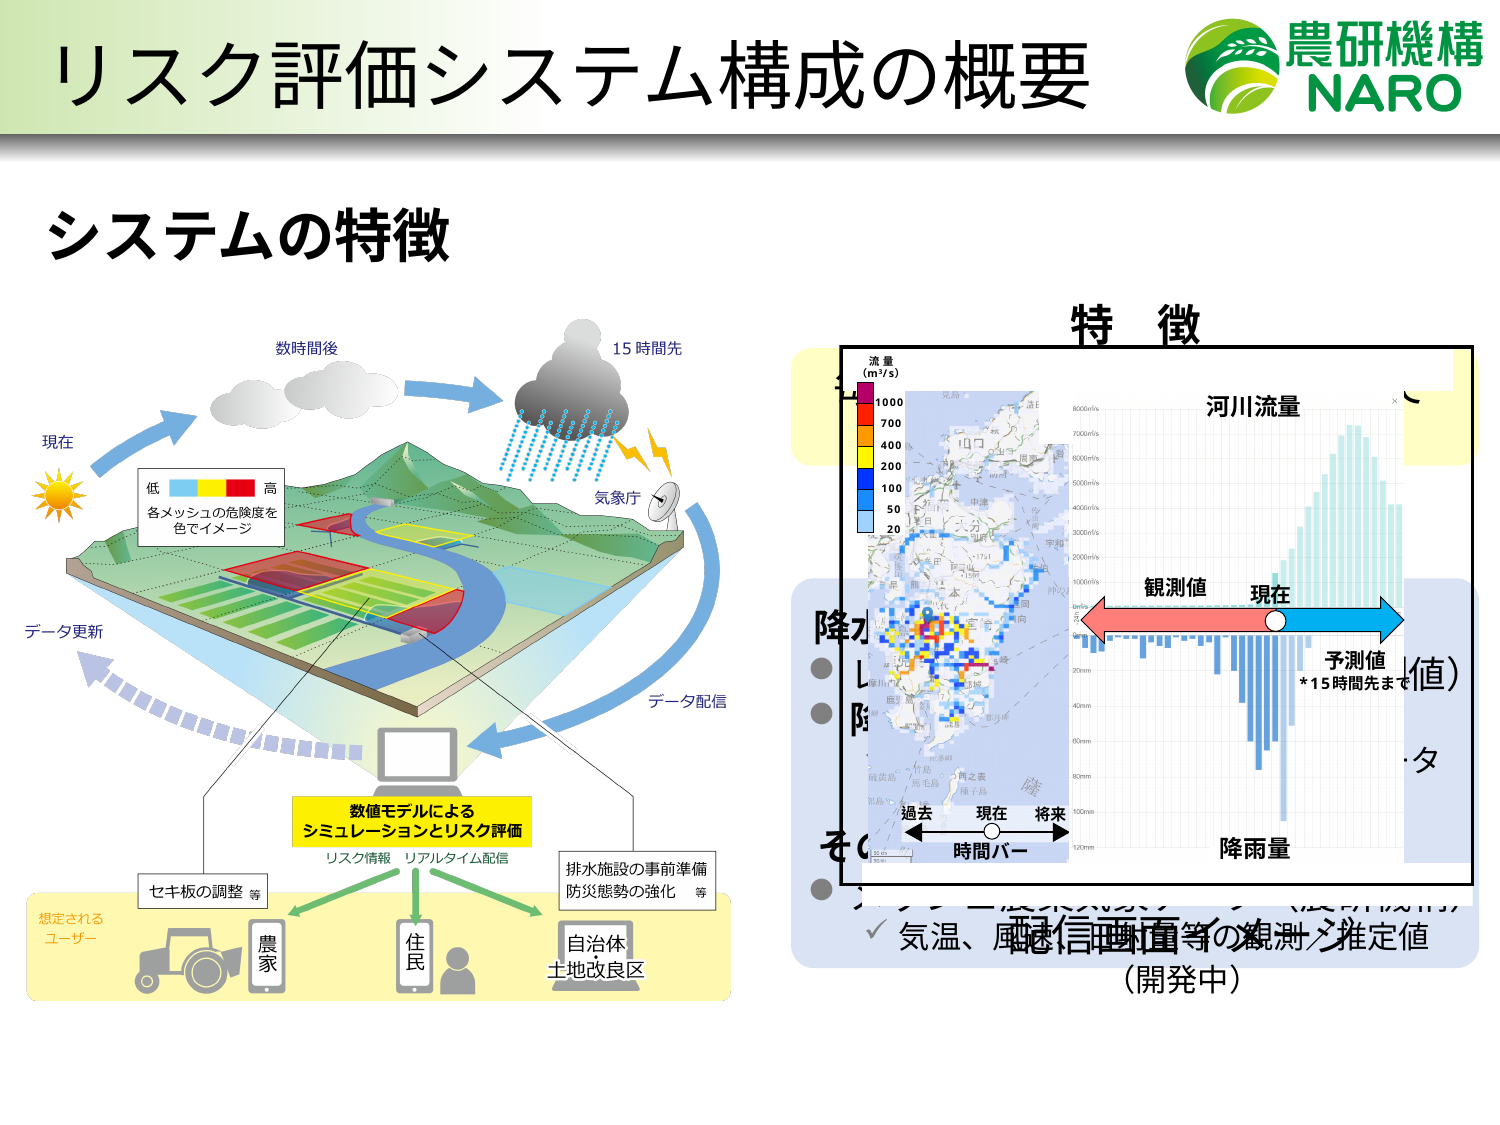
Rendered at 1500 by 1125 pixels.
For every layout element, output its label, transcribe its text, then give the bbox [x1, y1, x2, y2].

picture [24, 319, 731, 1001]
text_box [791, 290, 1500, 968]
text_box システムの特徴 [30, 191, 869, 277]
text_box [839, 345, 1475, 1007]
picture [1176, 14, 1483, 117]
